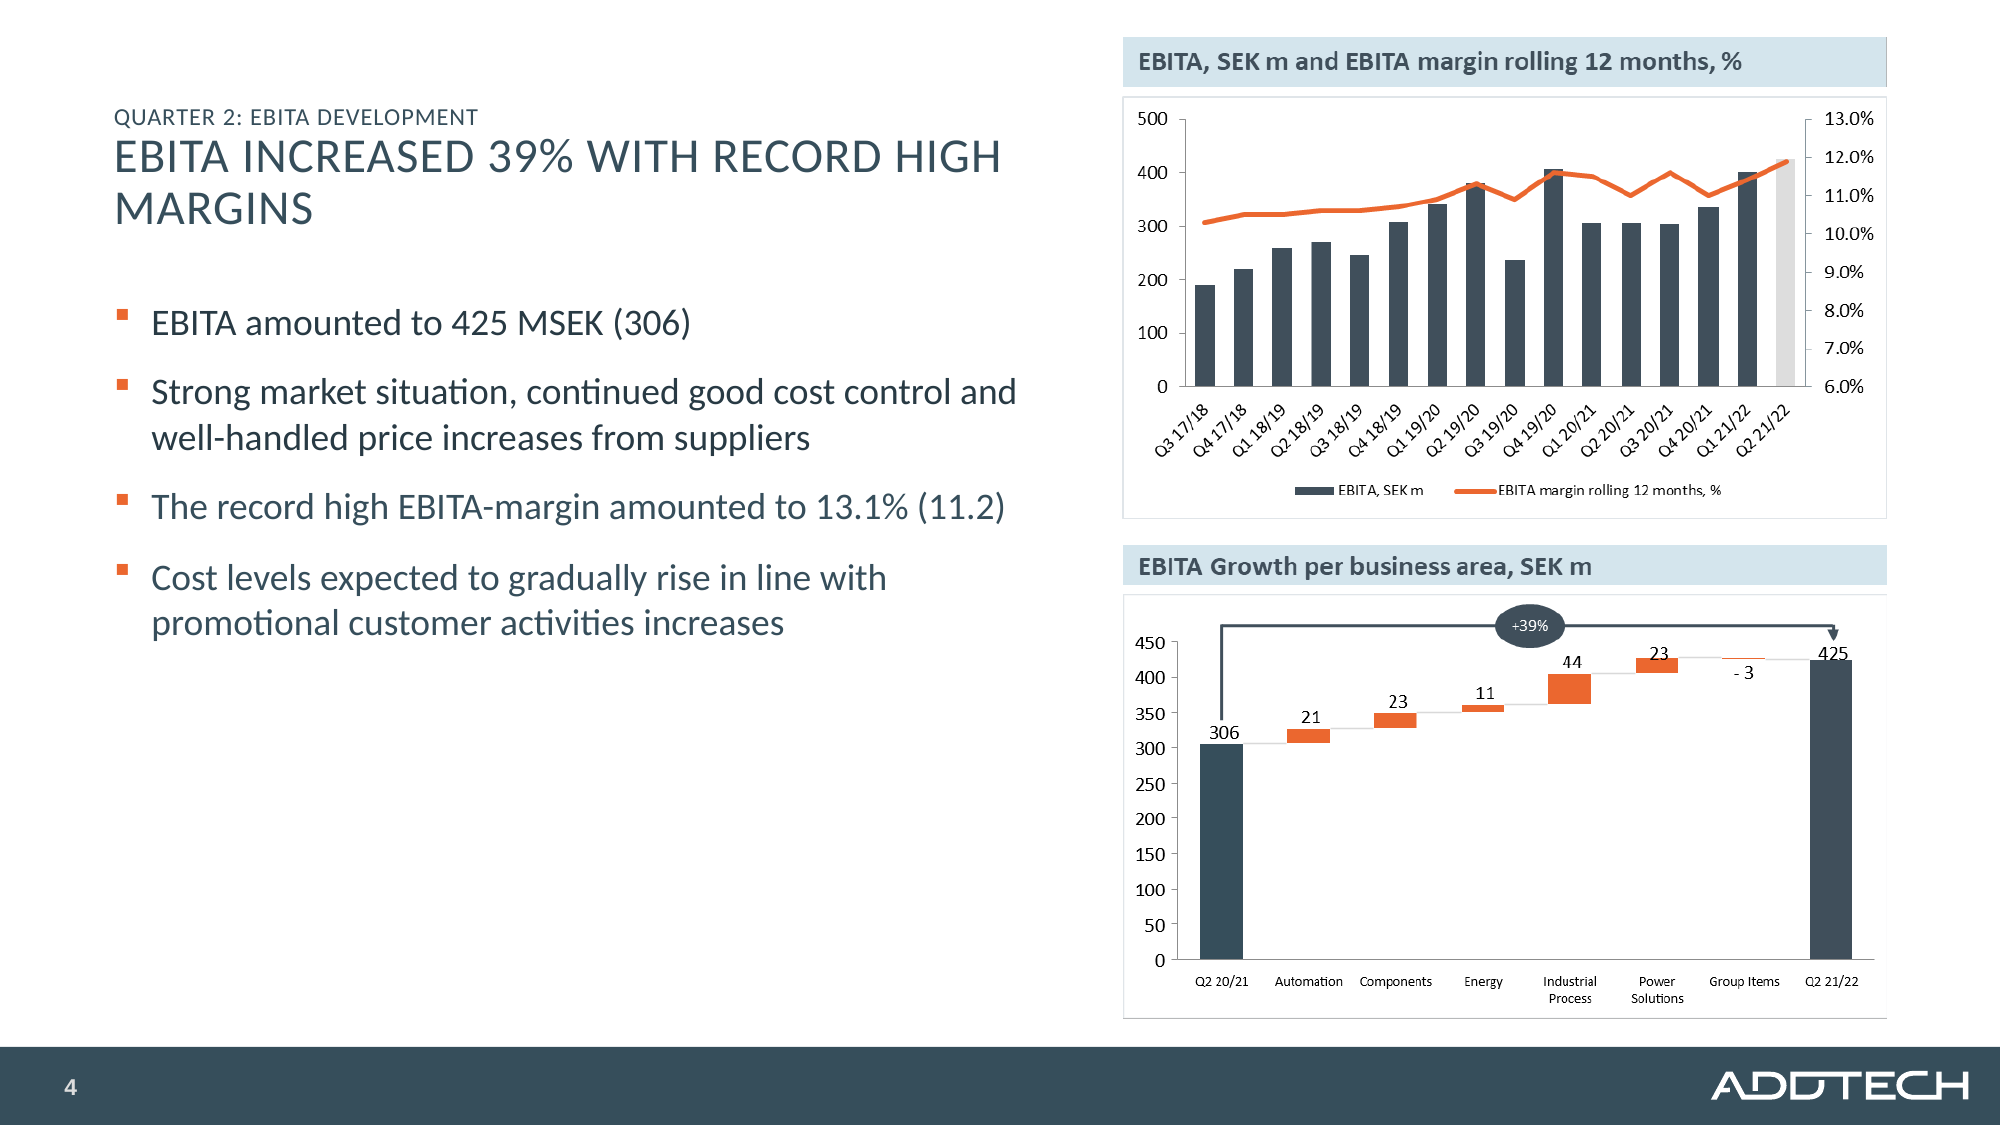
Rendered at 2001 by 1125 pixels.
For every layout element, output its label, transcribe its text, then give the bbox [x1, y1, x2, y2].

picture [1120, 34, 1887, 519]
slide_number 4 [0, 1077, 95, 1095]
picture [1120, 538, 1887, 1019]
title quarter 2: ebita development ebita increased 39% with record high margins [114, 104, 1095, 298]
list EBITA amounted to 425 MSEK (306) Strong market situation, continued good cost control and well-handled price increases from suppliers The record high EBITA-margin amounted to 13.1% (11.2) Cost levels expected to gradually rise in line with promotional customer activities increases [114, 297, 1060, 965]
